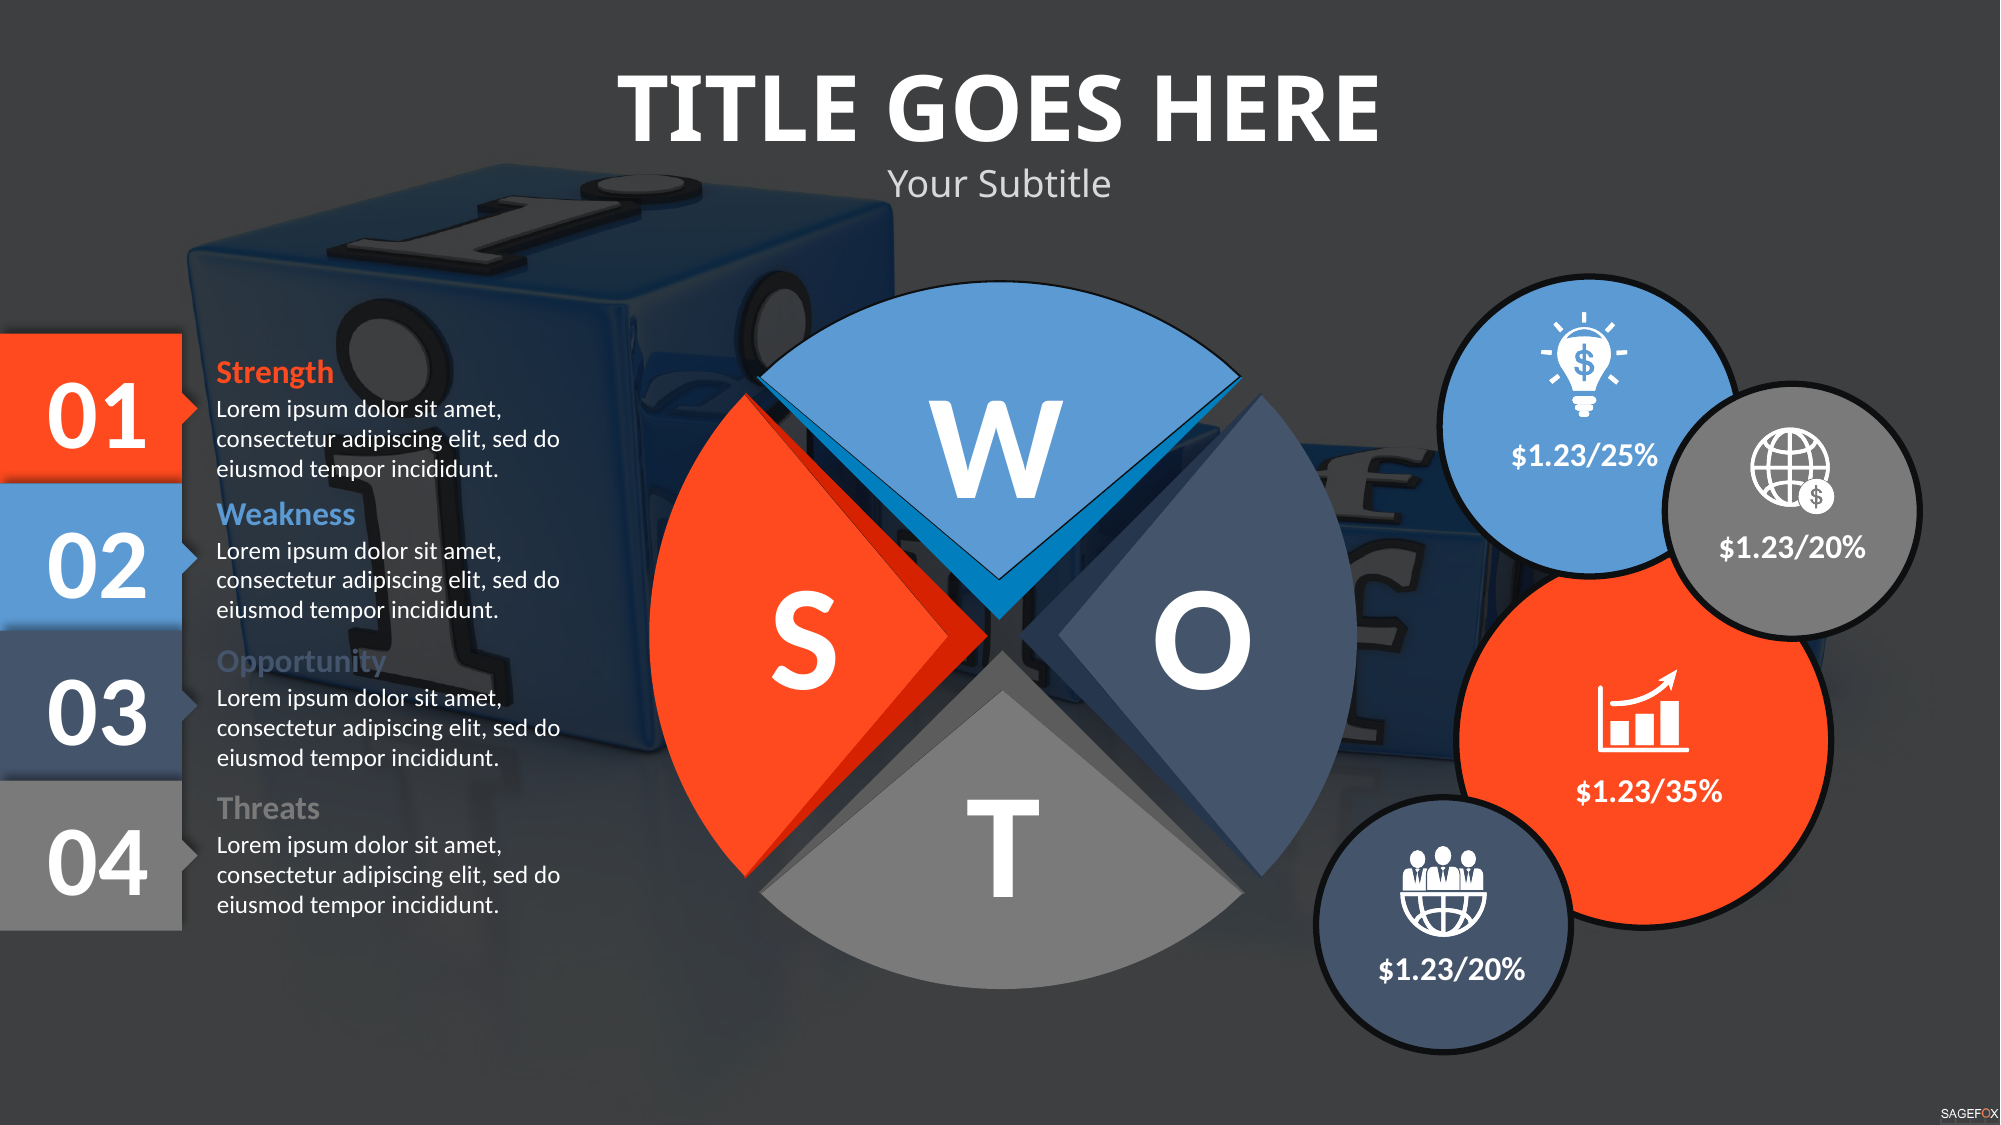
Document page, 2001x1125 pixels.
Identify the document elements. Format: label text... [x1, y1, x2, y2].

text_box TITLE GOES HERE Your Subtitle [548, 42, 1452, 212]
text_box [216, 350, 573, 484]
text_box 04 [0, 779, 200, 932]
picture [1940, 0, 2001, 1125]
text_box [216, 491, 573, 625]
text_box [1664, 383, 1920, 639]
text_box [1029, 394, 1357, 919]
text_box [649, 352, 1029, 877]
text_box 03 [0, 629, 200, 772]
text_box 01 [0, 332, 200, 475]
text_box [1439, 276, 1740, 577]
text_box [718, 609, 1243, 990]
text_box 02 [0, 482, 200, 622]
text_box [216, 638, 574, 773]
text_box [758, 281, 1283, 394]
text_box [216, 786, 574, 920]
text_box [1316, 797, 1572, 1053]
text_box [1456, 577, 1832, 928]
